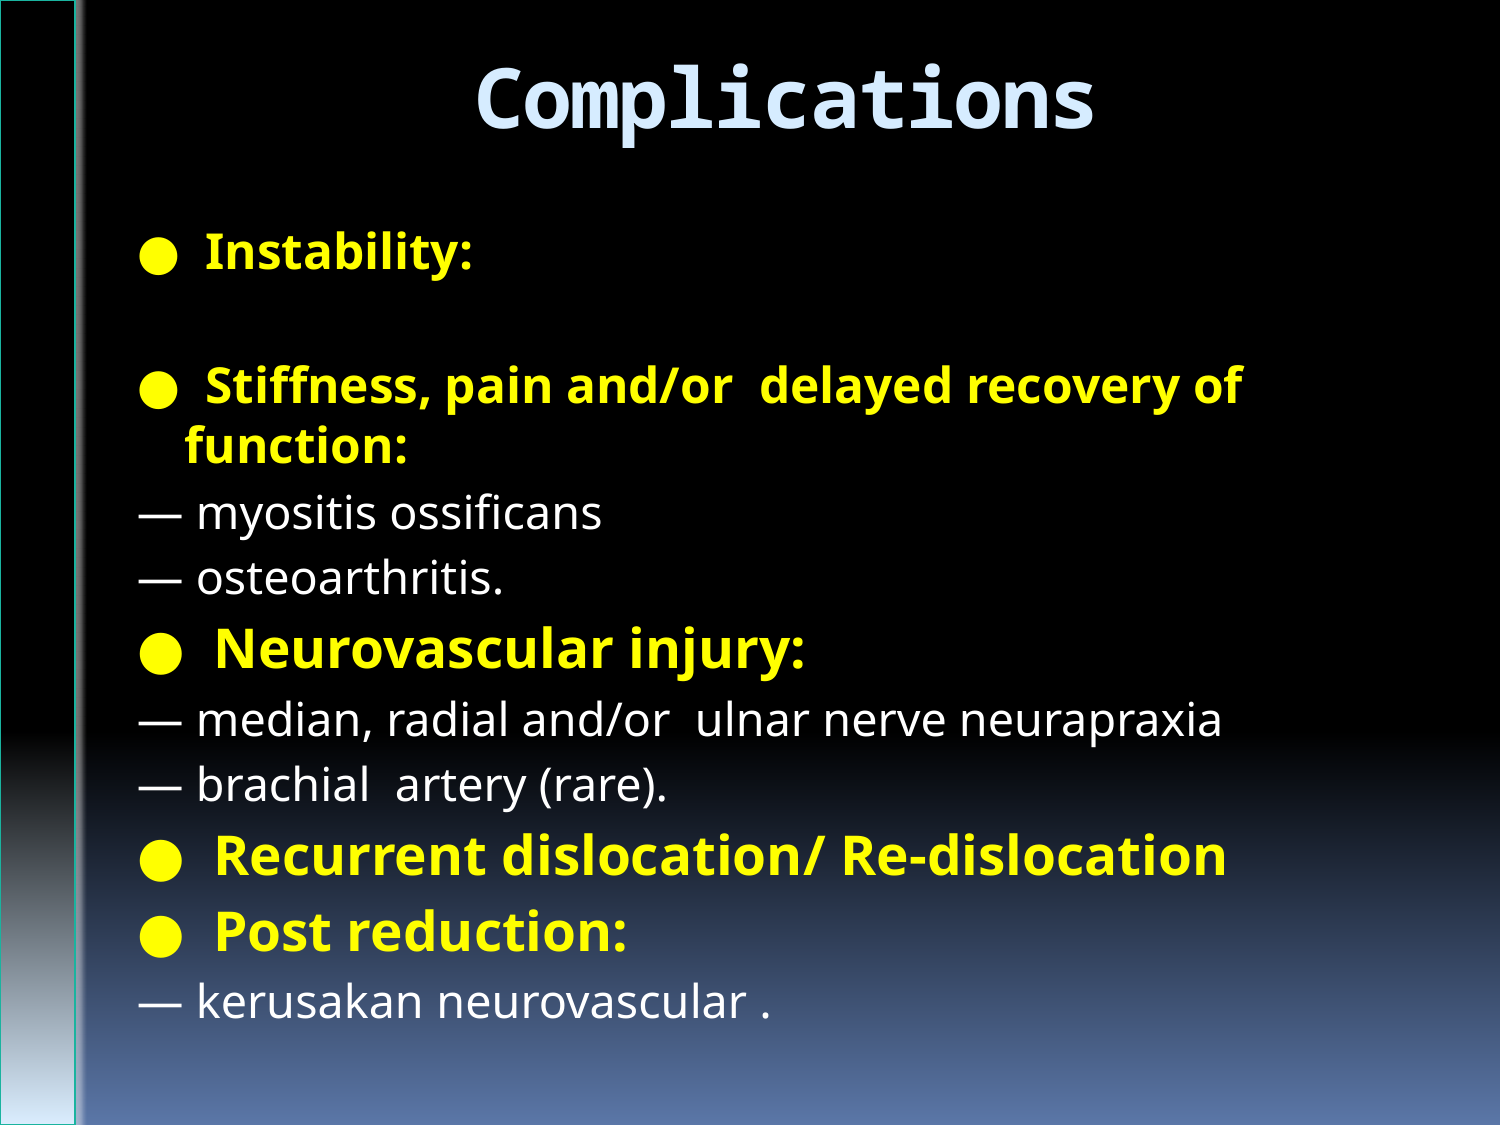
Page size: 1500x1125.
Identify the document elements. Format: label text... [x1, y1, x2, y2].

text_box [0, 0, 76, 1125]
list ● Instability: ● Stiffness, pain and/or delayed recovery of function: — myositis ossificans — osteoarthritis. ● Neurovascular injury: — median, radial and/or ulnar nerve neurapraxia — brachial artery (rare). ● Recurrent dislocation/ Re-dislocation ● Post reduction: — kerusakan neurovascular . [112, 212, 1463, 1043]
title Complications [150, 37, 1425, 188]
